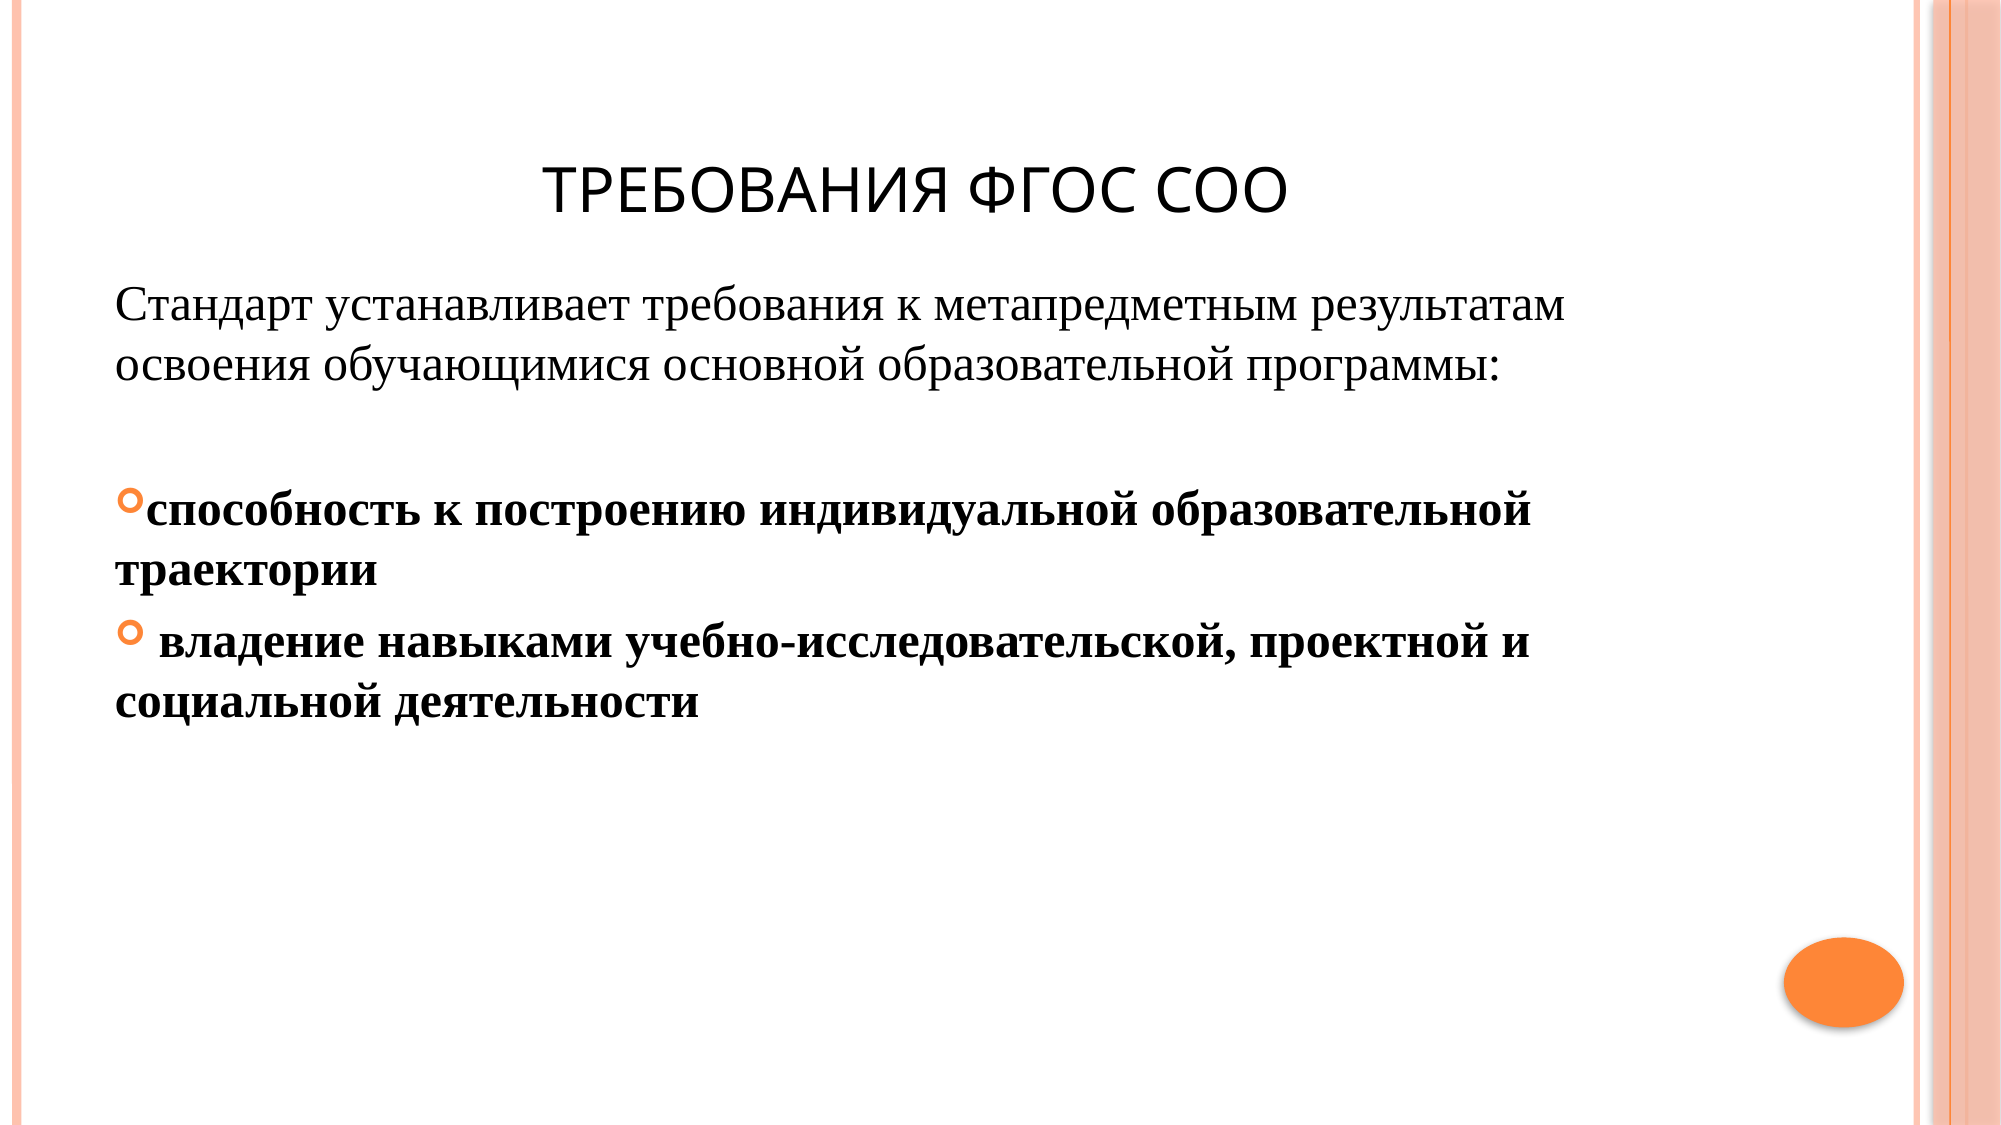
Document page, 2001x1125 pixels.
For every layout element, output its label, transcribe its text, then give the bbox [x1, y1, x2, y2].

list Стандарт устанавливает требования к метапредметным результатам освоения обучающимися основной образовательной программы: способность к построению индивидуальной образовательной траектории владение навыками учебно-исследовательской, проектной и социальной деятельности [99, 262, 1734, 1062]
title Требования ФГОС СОО [99, 45, 1734, 233]
